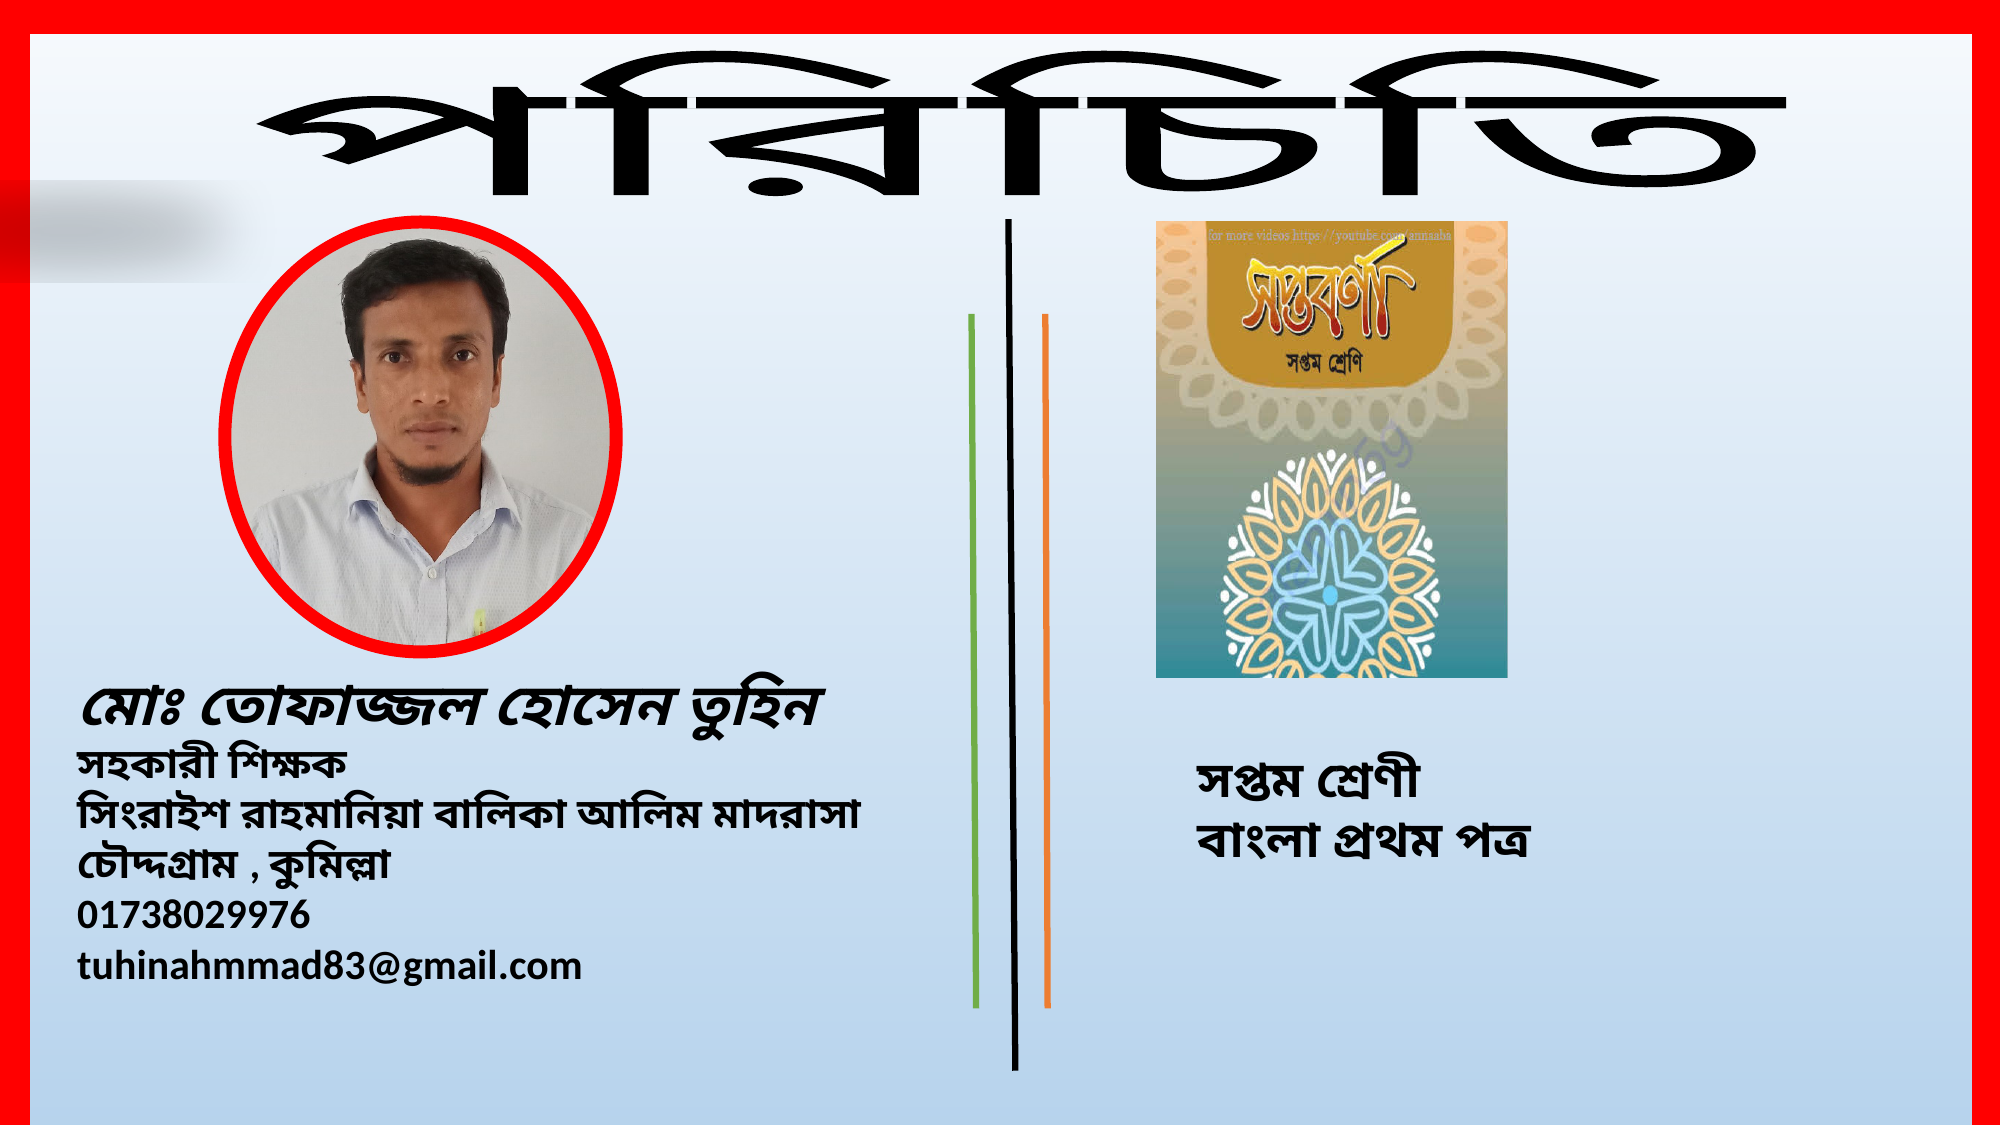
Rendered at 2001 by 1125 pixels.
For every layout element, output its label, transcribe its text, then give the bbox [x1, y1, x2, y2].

text_box [10, 15, 1992, 1125]
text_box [971, 313, 977, 1009]
picture [224, 222, 617, 652]
text_box সপ্তম শ্রেণী বাংলা প্রথম পত্র [1183, 739, 1973, 875]
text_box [1008, 219, 1016, 1071]
picture [1155, 221, 1508, 678]
text_box মোঃ তোফাজ্জল হোসেন তুহিন সহকারী শিক্ষক সিংরাইশ রাহমানিয়া বালিকা আলিম মাদরাসা চৌদ্দগ্রাম , কুমিল্লা 01738029976 tuhinahmmad83@gmail.com [62, 659, 953, 995]
